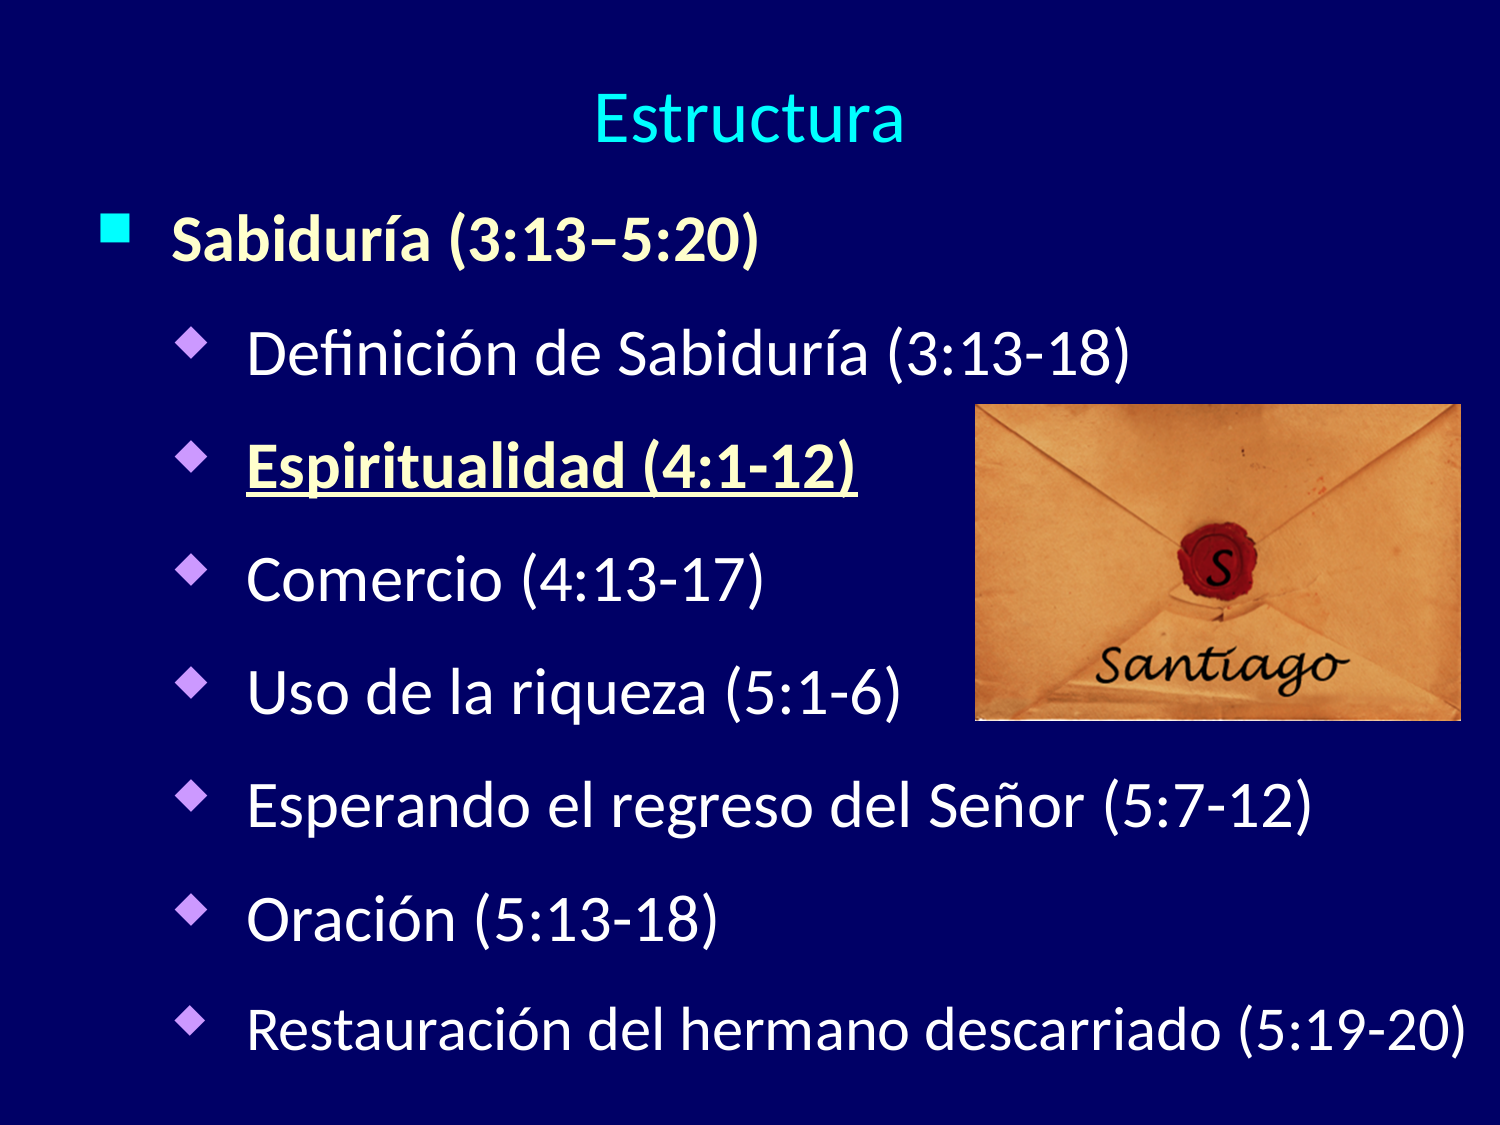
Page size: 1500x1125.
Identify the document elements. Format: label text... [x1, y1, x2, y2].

title Estructura [112, 37, 1388, 187]
list Sabiduría (3:13–5:20) Definición de Sabiduría (3:13-18) Espiritualidad (4:1-12) Comercio (4:13-17) Uso de la riqueza (5:1-6) Esperando el regreso del Señor (5:7-12) Oración (5:13-18) Restauración del hermano descarriado (5:19-20) [80, 187, 1500, 1101]
picture [974, 404, 1462, 721]
